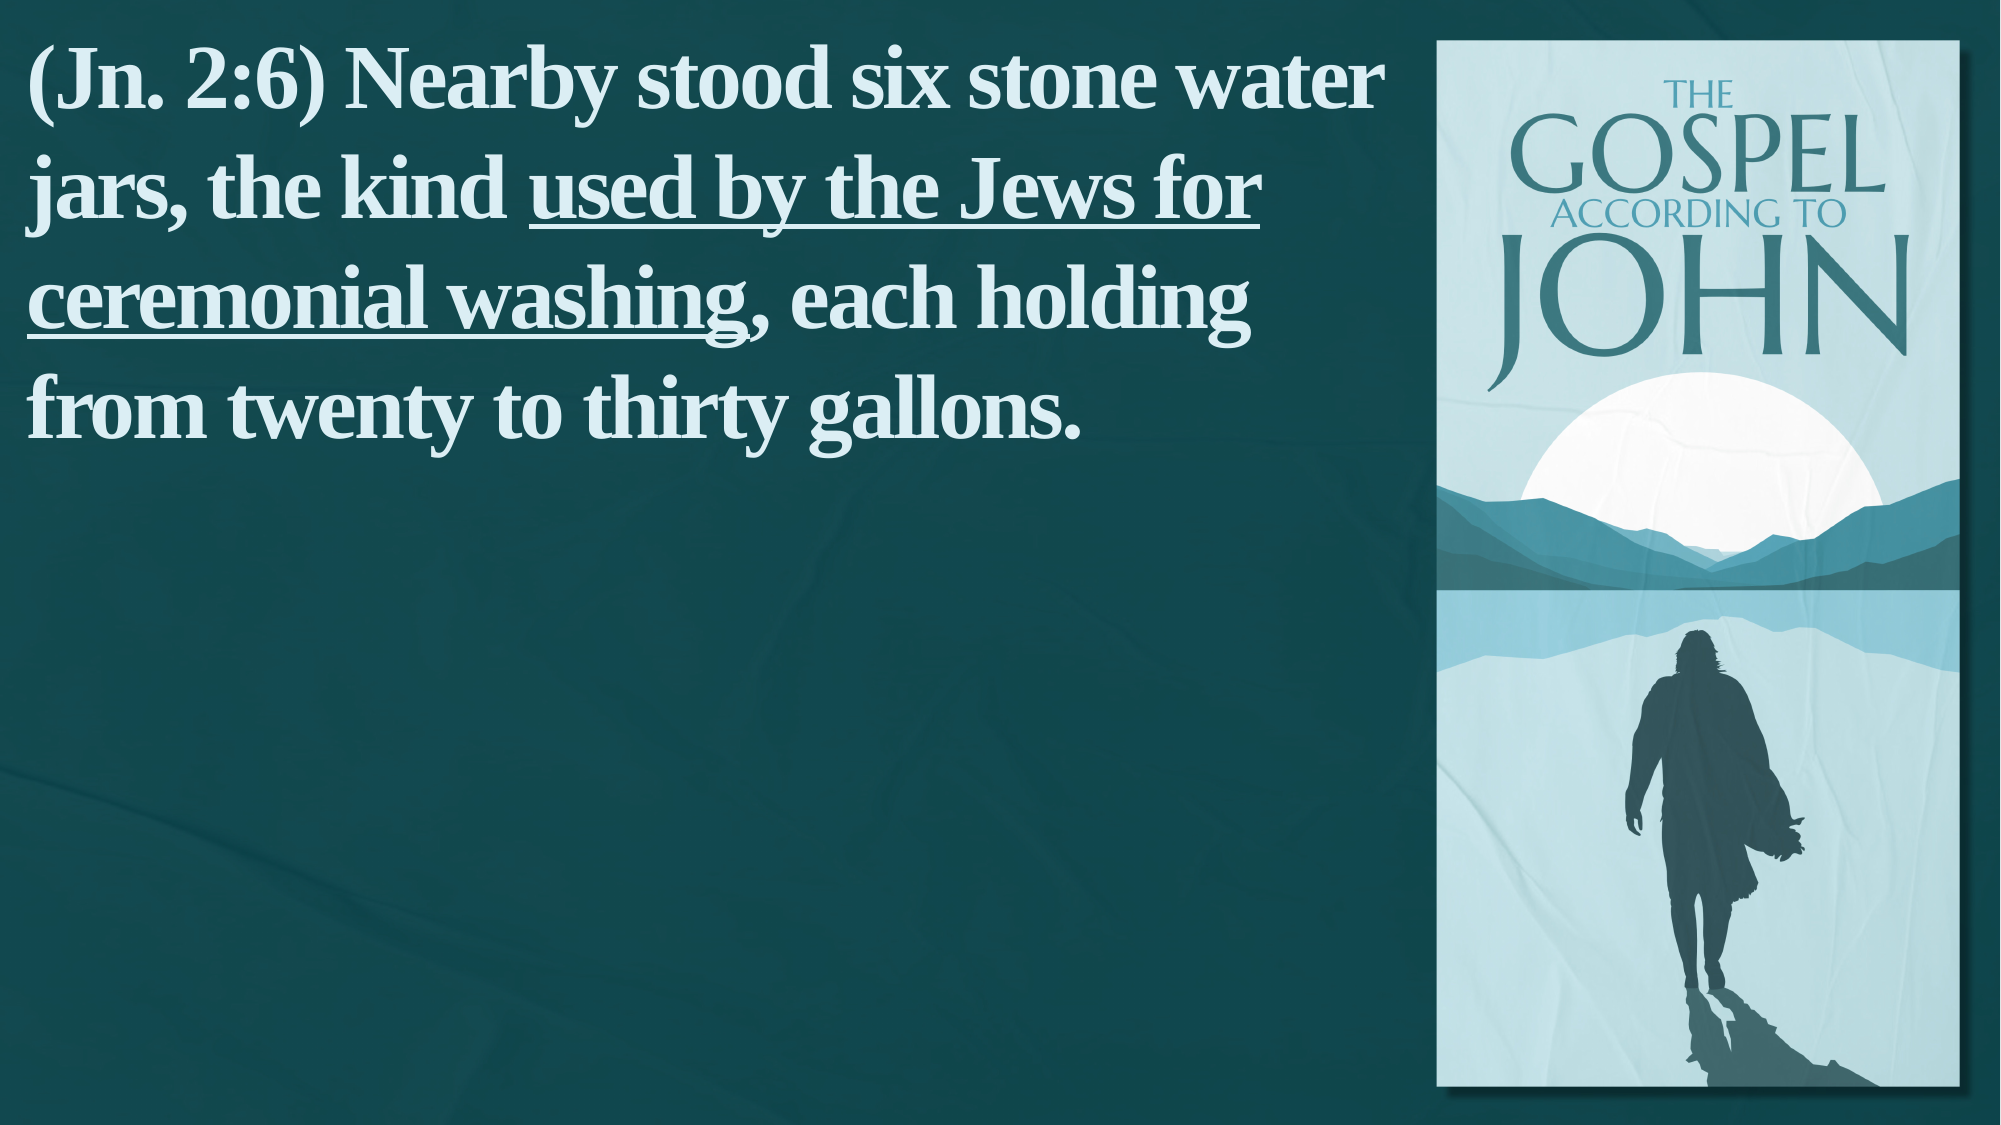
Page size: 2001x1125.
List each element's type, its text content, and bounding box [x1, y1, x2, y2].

picture [0, 0, 2001, 1125]
text_box (Jn. 2:6) Nearby stood six stone water jars, the kind used by the Jews for ceremonial washing, each holding from twenty to thirty gallons. [11, 9, 1413, 465]
